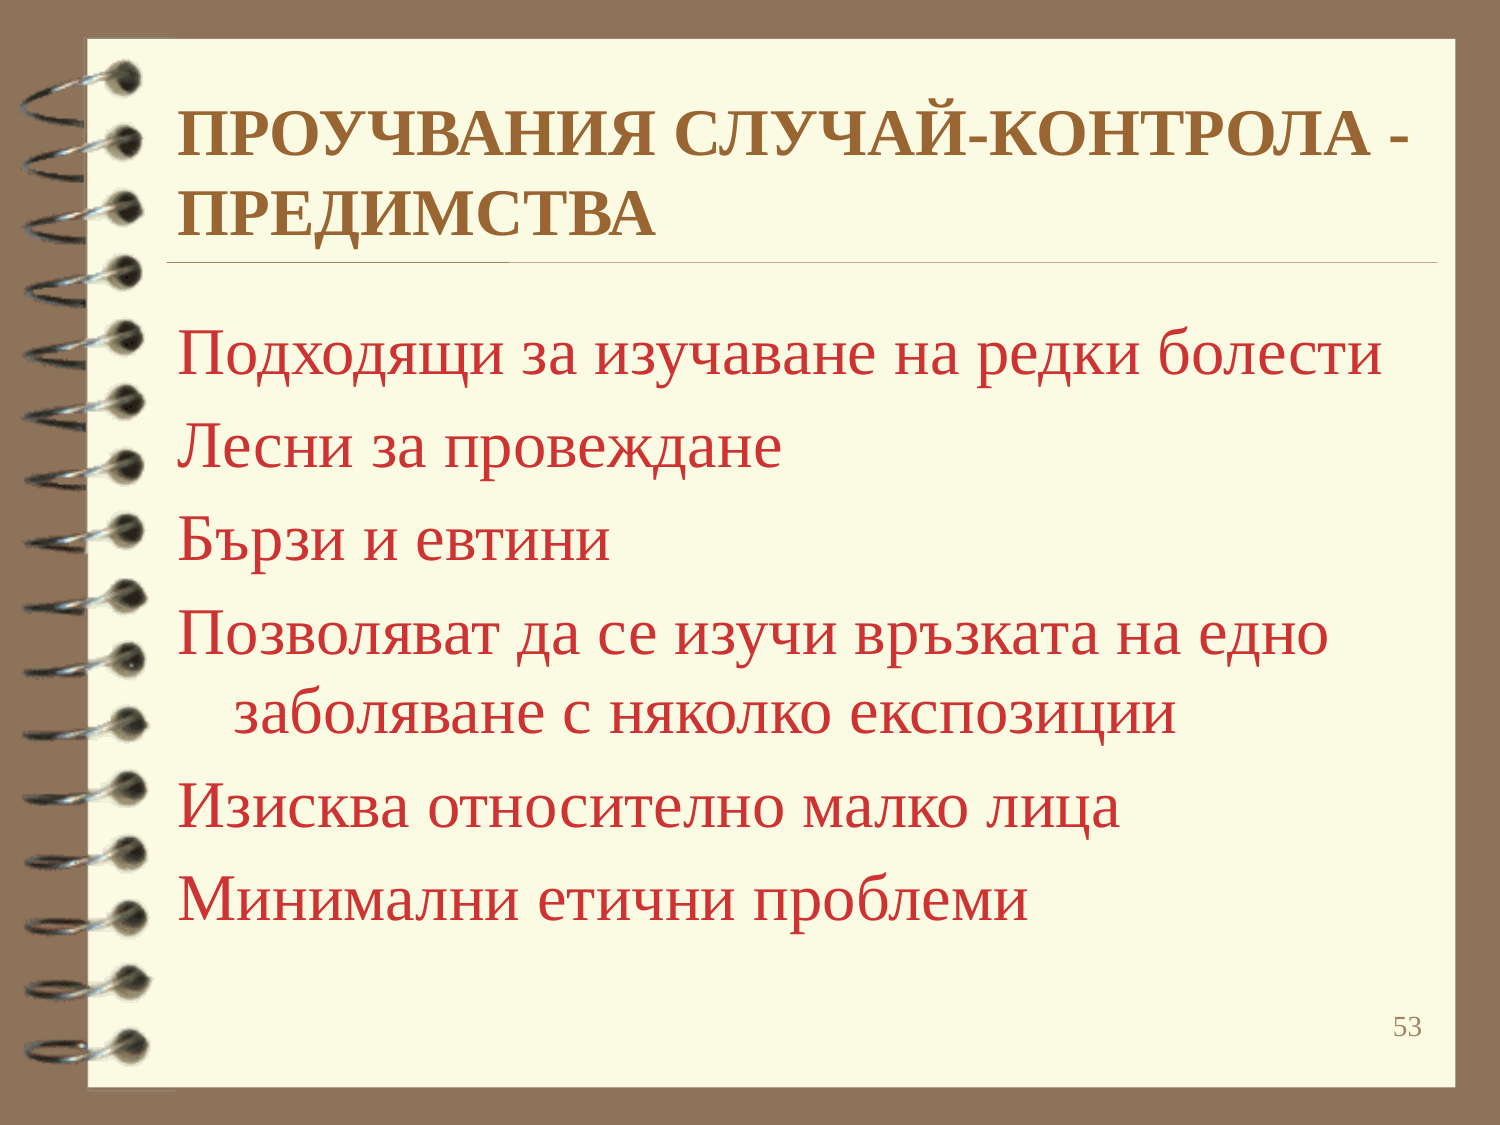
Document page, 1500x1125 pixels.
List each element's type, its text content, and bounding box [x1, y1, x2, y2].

picture [0, 0, 175, 1125]
title ПРОУЧВАНИЯ СЛУЧАЙ-КОНТРОЛА - ПРЕДИМСТВА [162, 75, 1500, 263]
list Подходящи за изучаване на редки болести Лесни за провеждане Бързи и евтини Позволяват да се изучи връзката на едно заболяване с няколко експозиции Изисква относително малко лица Минимални етични проблеми [162, 299, 1438, 1088]
